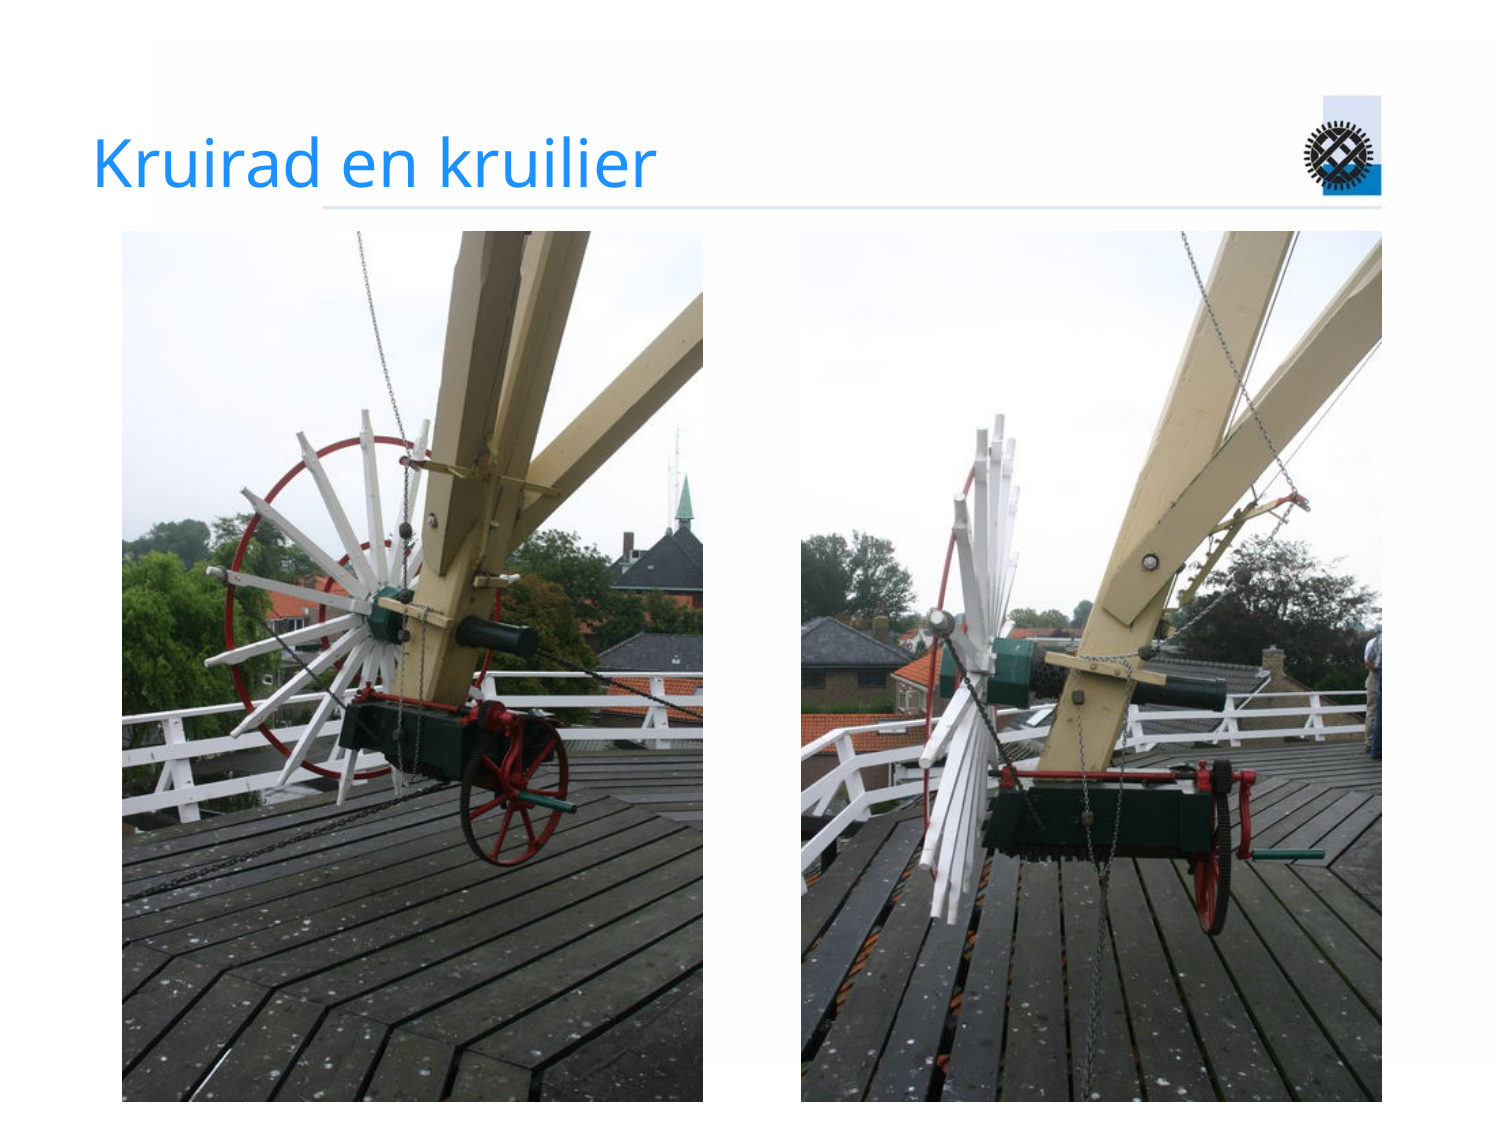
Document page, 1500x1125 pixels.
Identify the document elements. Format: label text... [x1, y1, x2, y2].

picture [0, 0, 1500, 1103]
title Kruirad en kruilier [76, 113, 1308, 218]
